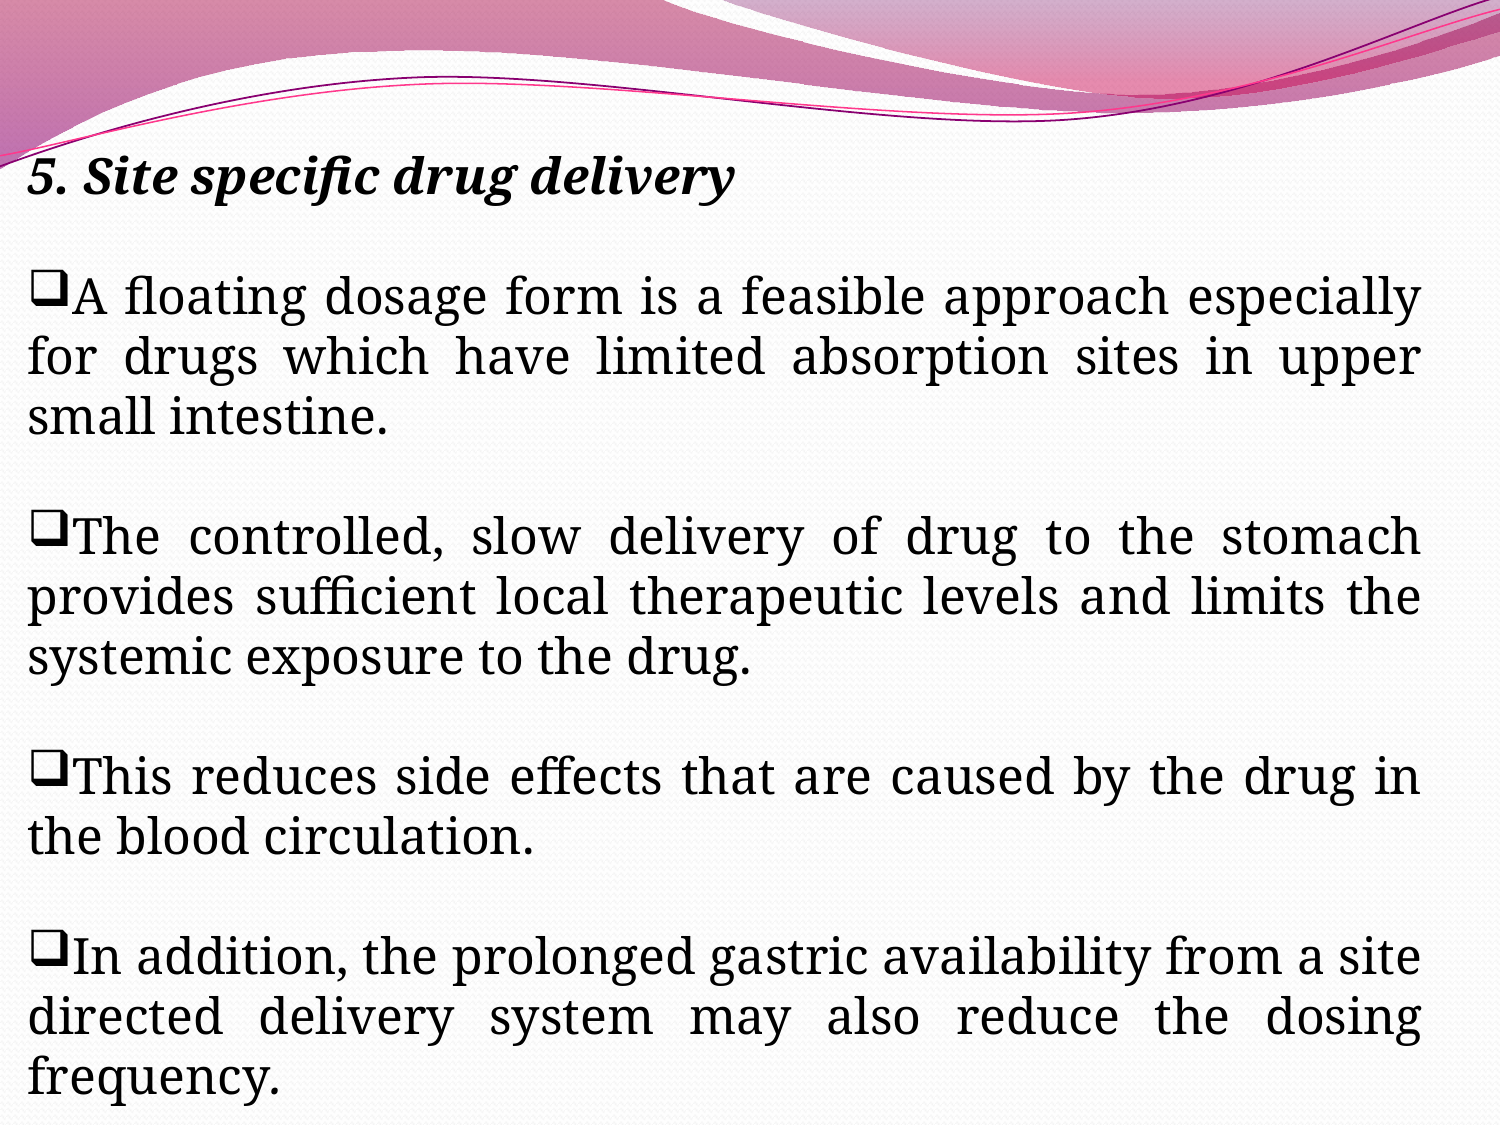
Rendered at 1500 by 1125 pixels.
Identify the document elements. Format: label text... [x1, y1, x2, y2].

text_box 5. Site specific drug delivery A floating dosage form is a feasible approach especially for drugs which have limited absorption sites in upper small intestine. The controlled, slow delivery of drug to the stomach provides sufficient local therapeutic levels and limits the systemic exposure to the drug. This reduces side effects that are caused by the drug in the blood circulation. In addition, the prolonged gastric availability from a site directed delivery system may also reduce the dosing frequency. [12, 137, 1438, 1113]
